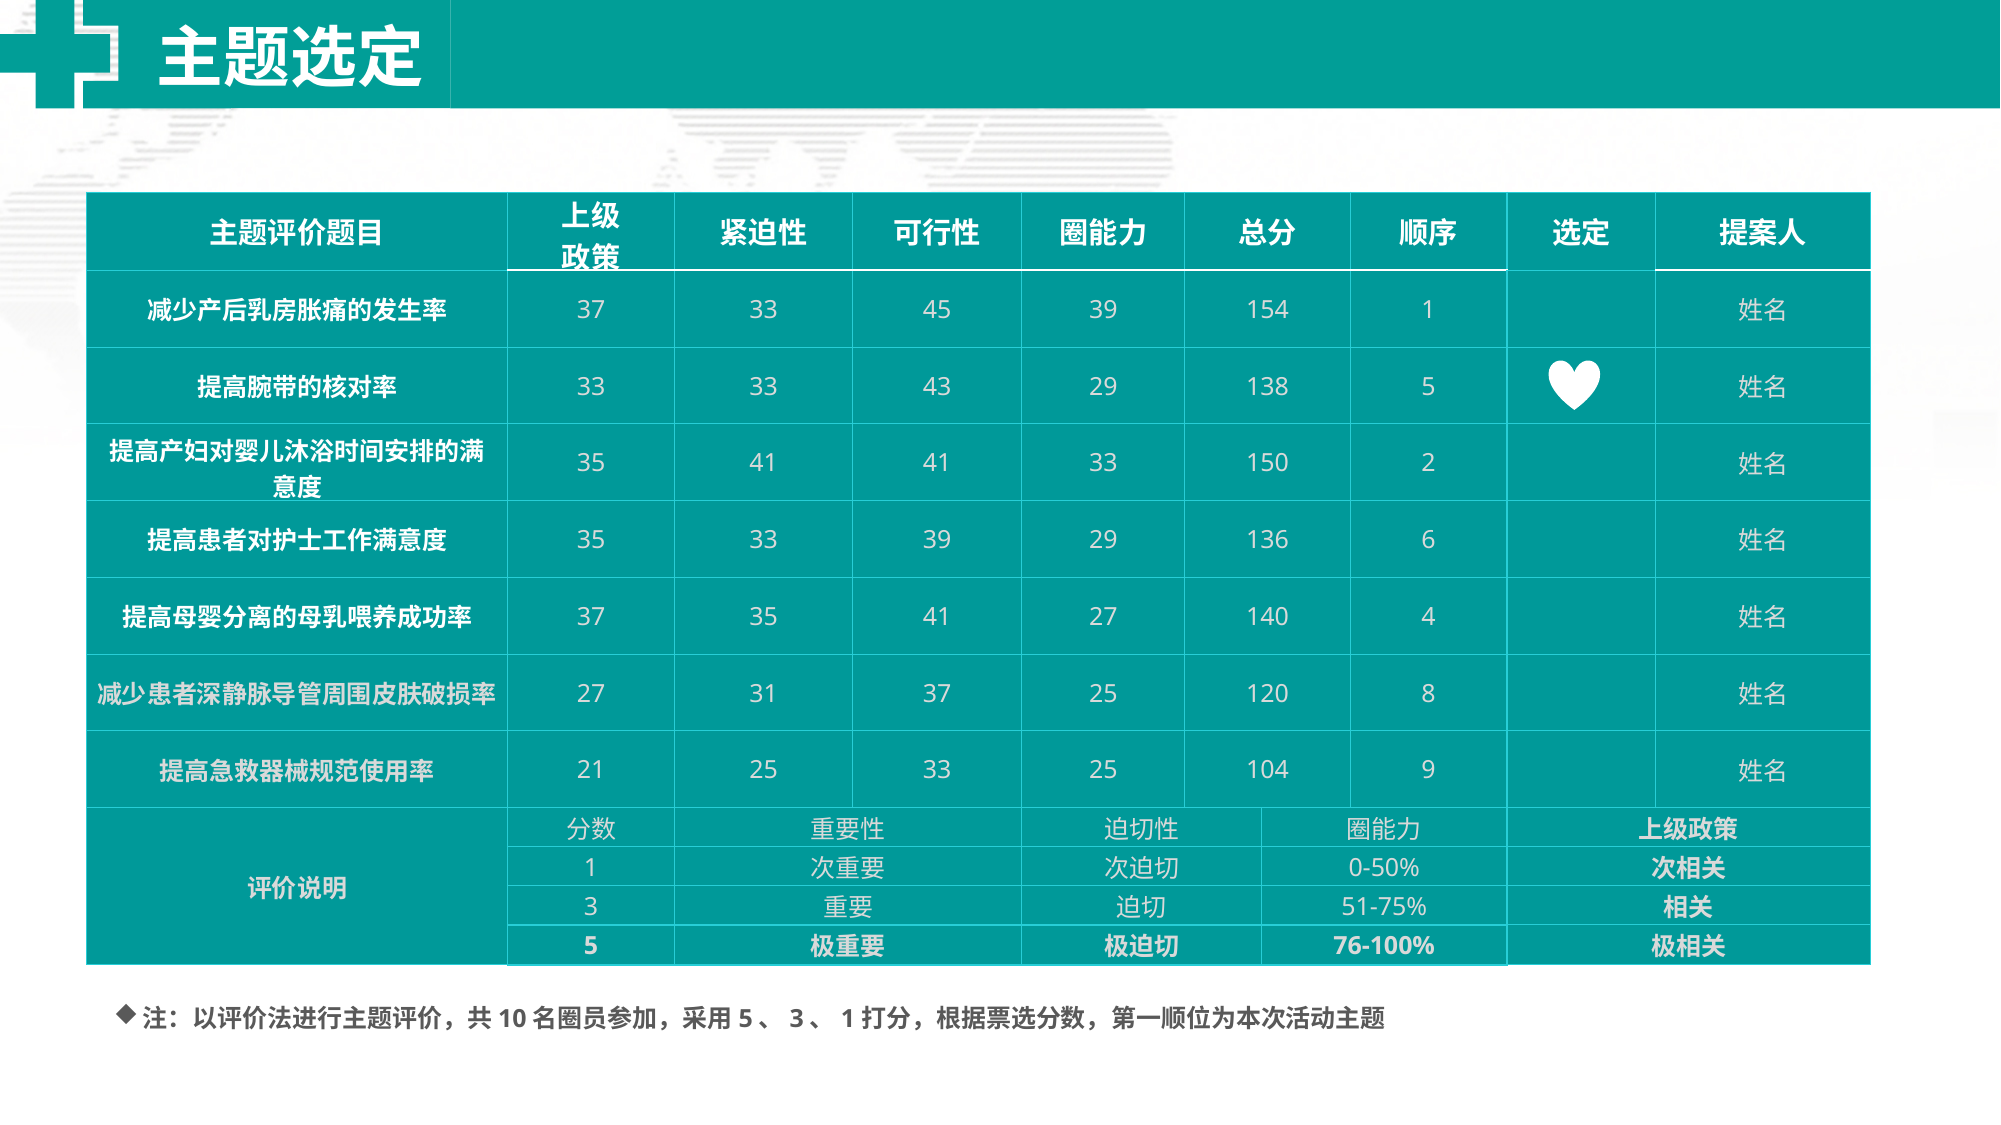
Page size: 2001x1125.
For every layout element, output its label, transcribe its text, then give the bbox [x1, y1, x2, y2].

table_cell 迫切 [1022, 886, 1261, 924]
table_cell 41 [853, 578, 1021, 654]
table_cell 极迫切 [1022, 926, 1261, 964]
text_box 注：以评价法进行主题评价，共10名圈员参加，采用5、3、1打分，根据票选分数，第一顺位为本次活动主题 [86, 995, 1414, 1041]
table_cell 25 [675, 731, 852, 807]
table_cell 上级政策 [1508, 808, 1870, 846]
table_cell 31 [675, 655, 852, 730]
table_cell 4 [1351, 578, 1506, 654]
table_cell 136 [1185, 501, 1350, 577]
table_cell 提高产妇对婴儿沐浴时间安排的满意度 [87, 424, 507, 500]
table_cell 35 [508, 424, 674, 500]
table_header 可行性 [853, 193, 1021, 269]
table_cell [1508, 501, 1655, 577]
text_box [1547, 359, 1602, 412]
table_cell 3 [508, 886, 674, 924]
table_cell 姓名 [1656, 501, 1870, 577]
table_cell 姓名 [1656, 424, 1870, 500]
table_cell 次迫切 [1022, 847, 1261, 885]
table_cell 极相关 [1508, 925, 1870, 964]
table_cell 33 [853, 731, 1021, 807]
table_cell 138 [1185, 348, 1350, 423]
table_cell 51-75% [1262, 886, 1506, 924]
table_cell 154 [1185, 271, 1350, 347]
table_cell 25 [1022, 731, 1184, 807]
table_cell 次重要 [675, 847, 1021, 885]
table_cell 相关 [1508, 886, 1870, 924]
table_header 主题评价题目 [87, 193, 507, 270]
table_cell 提高患者对护士工作满意度 [87, 501, 507, 577]
table_cell 29 [1022, 348, 1184, 423]
table_cell [1508, 731, 1655, 807]
table_cell 33 [1022, 424, 1184, 500]
table_cell 33 [675, 271, 852, 347]
table_header 总分 [1185, 193, 1350, 269]
table_cell 104 [1185, 731, 1350, 807]
table_cell 姓名 [1656, 731, 1870, 807]
table_cell 150 [1185, 424, 1350, 500]
table_cell 33 [675, 501, 852, 577]
table_cell 35 [675, 578, 852, 654]
table_cell 41 [853, 424, 1021, 500]
table_cell 35 [508, 501, 674, 577]
table_cell 1 [508, 847, 674, 885]
table_cell 评价说明 [87, 808, 507, 964]
table_cell 33 [675, 348, 852, 423]
table_cell [1508, 424, 1655, 500]
table_cell 39 [853, 501, 1021, 577]
table_cell 重要 [675, 886, 1021, 924]
table_cell 姓名 [1656, 655, 1870, 730]
table_cell 33 [508, 348, 674, 423]
table_cell 140 [1185, 578, 1350, 654]
table_cell 重要性 [675, 808, 1021, 846]
table_cell [1508, 655, 1655, 730]
table_cell 圈能力 [1262, 808, 1506, 846]
table_cell 减少患者深静脉导管周围皮肤破损率 [87, 655, 507, 730]
table_cell 9 [1351, 731, 1506, 807]
table_header 选定 [1508, 193, 1655, 270]
table_cell 姓名 [1656, 348, 1870, 423]
table_cell 37 [508, 578, 674, 654]
table_cell 8 [1351, 655, 1506, 730]
table_cell [1508, 348, 1655, 423]
table_header 上级 政策 [508, 193, 674, 269]
table_cell 43 [853, 348, 1021, 423]
table_cell 120 [1185, 655, 1350, 730]
picture [0, 0, 2000, 1125]
picture [0, 0, 35, 34]
table_cell 39 [1022, 271, 1184, 347]
table_cell [1508, 271, 1655, 347]
table_cell 极重要 [675, 926, 1021, 964]
table_header 紧迫性 [675, 193, 852, 269]
table_cell 分数 [508, 808, 674, 846]
table_cell 41 [675, 424, 852, 500]
table_cell 21 [508, 731, 674, 807]
text_box 主题选定 [142, 16, 1084, 104]
table_cell 2 [1351, 424, 1506, 500]
table_cell 76-100% [1262, 926, 1506, 964]
table_cell 提高腕带的核对率 [87, 348, 507, 423]
table_cell 25 [1022, 655, 1184, 730]
table_cell 27 [508, 655, 674, 730]
table_header 提案人 [1656, 193, 1870, 269]
table_header 圈能力 [1022, 193, 1184, 269]
table_cell 6 [1351, 501, 1506, 577]
table_cell 提高母婴分离的母乳喂养成功率 [87, 578, 507, 654]
table_cell [1508, 578, 1655, 654]
table_cell 37 [853, 655, 1021, 730]
table_cell 减少产后乳房胀痛的发生率 [87, 271, 507, 347]
table_cell 29 [1022, 501, 1184, 577]
table_cell 姓名 [1656, 578, 1870, 654]
table_cell 迫切性 [1022, 808, 1261, 846]
table_cell 27 [1022, 578, 1184, 654]
table_cell 0-50% [1262, 847, 1506, 885]
table_header 顺序 [1351, 193, 1506, 269]
table_cell 次相关 [1508, 847, 1870, 885]
table_cell 37 [508, 271, 674, 347]
table_cell 5 [508, 926, 674, 964]
table_cell 45 [853, 271, 1021, 347]
table_cell 5 [1351, 348, 1506, 423]
table_cell 姓名 [1656, 271, 1870, 347]
table_cell 1 [1351, 271, 1506, 347]
table_cell 提高急救器械规范使用率 [87, 731, 507, 807]
